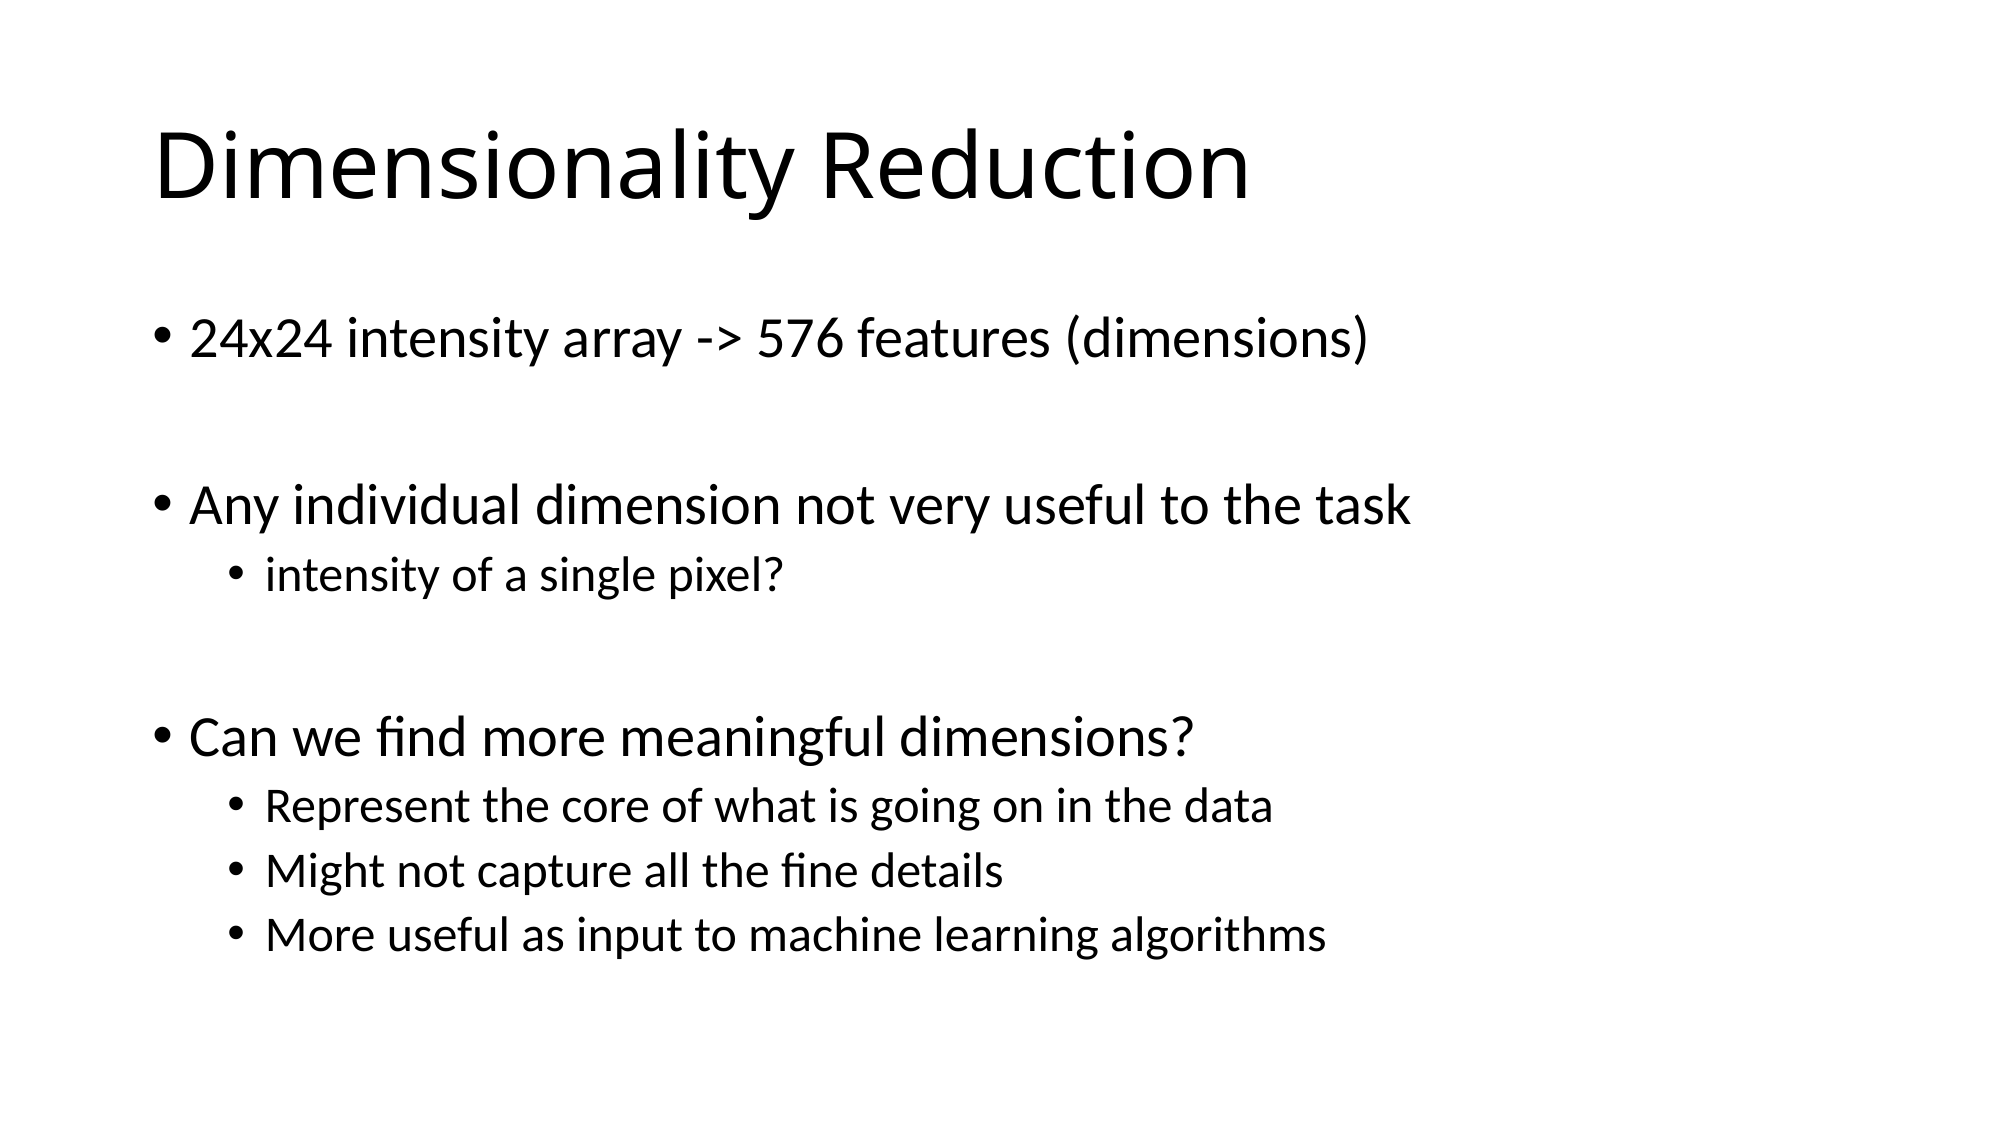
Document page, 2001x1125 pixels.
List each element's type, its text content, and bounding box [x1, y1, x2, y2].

title Dimensionality Reduction [137, 59, 1863, 278]
list 24x24 intensity array -> 576 features (dimensions) Any individual dimension not very useful to the task intensity of a single pixel? Can we find more meaningful dimensions? Represent the core of what is going on in the data Might not capture all the fine details More useful as input to machine learning algorithms [137, 299, 1863, 1014]
